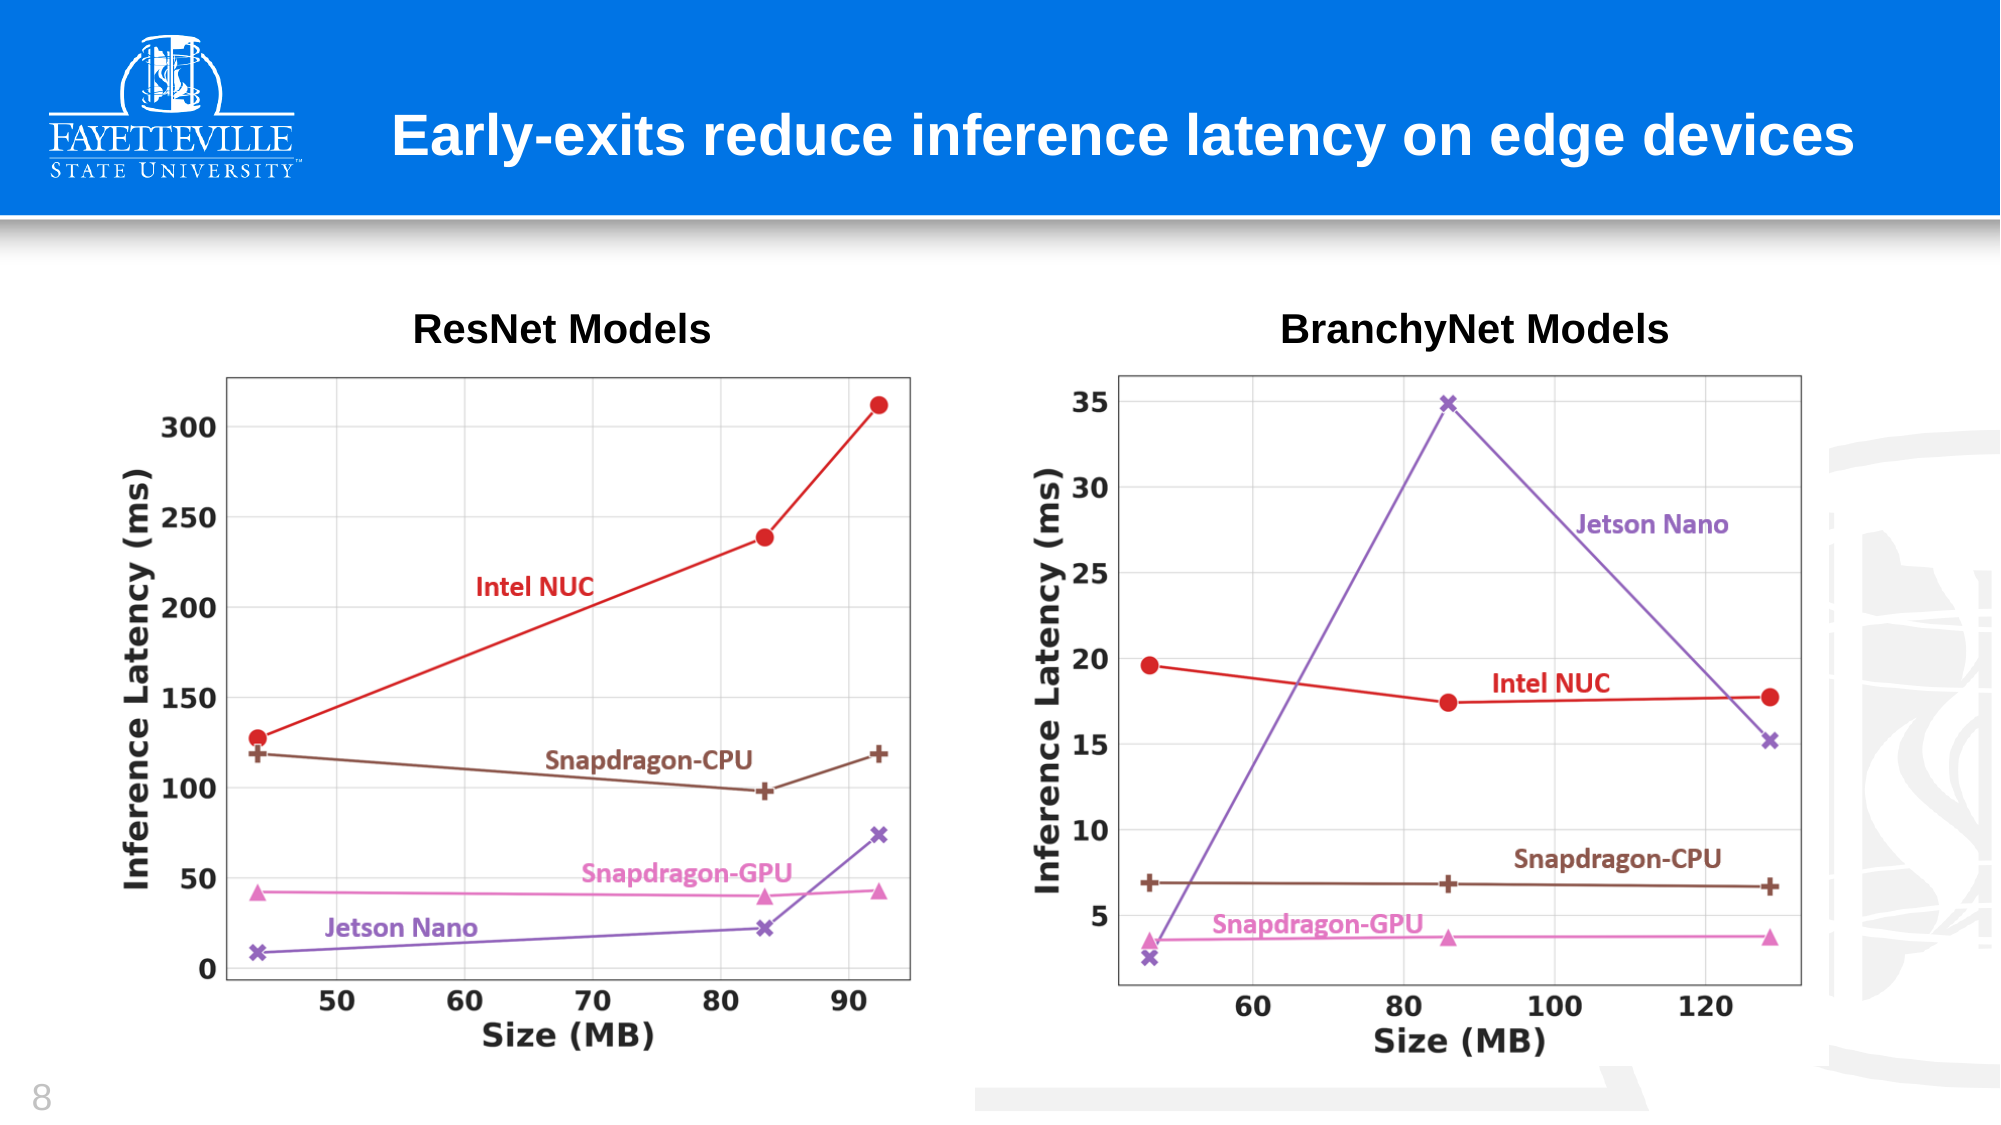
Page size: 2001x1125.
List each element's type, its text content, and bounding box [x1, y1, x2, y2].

text_box ResNet Models [397, 294, 734, 358]
title Early-exits reduce inference latency on edge devices [376, 59, 1918, 214]
picture [0, 0, 2000, 1125]
text_box 8 [16, 1064, 99, 1125]
text_box BranchyNet Models [1264, 294, 1694, 359]
